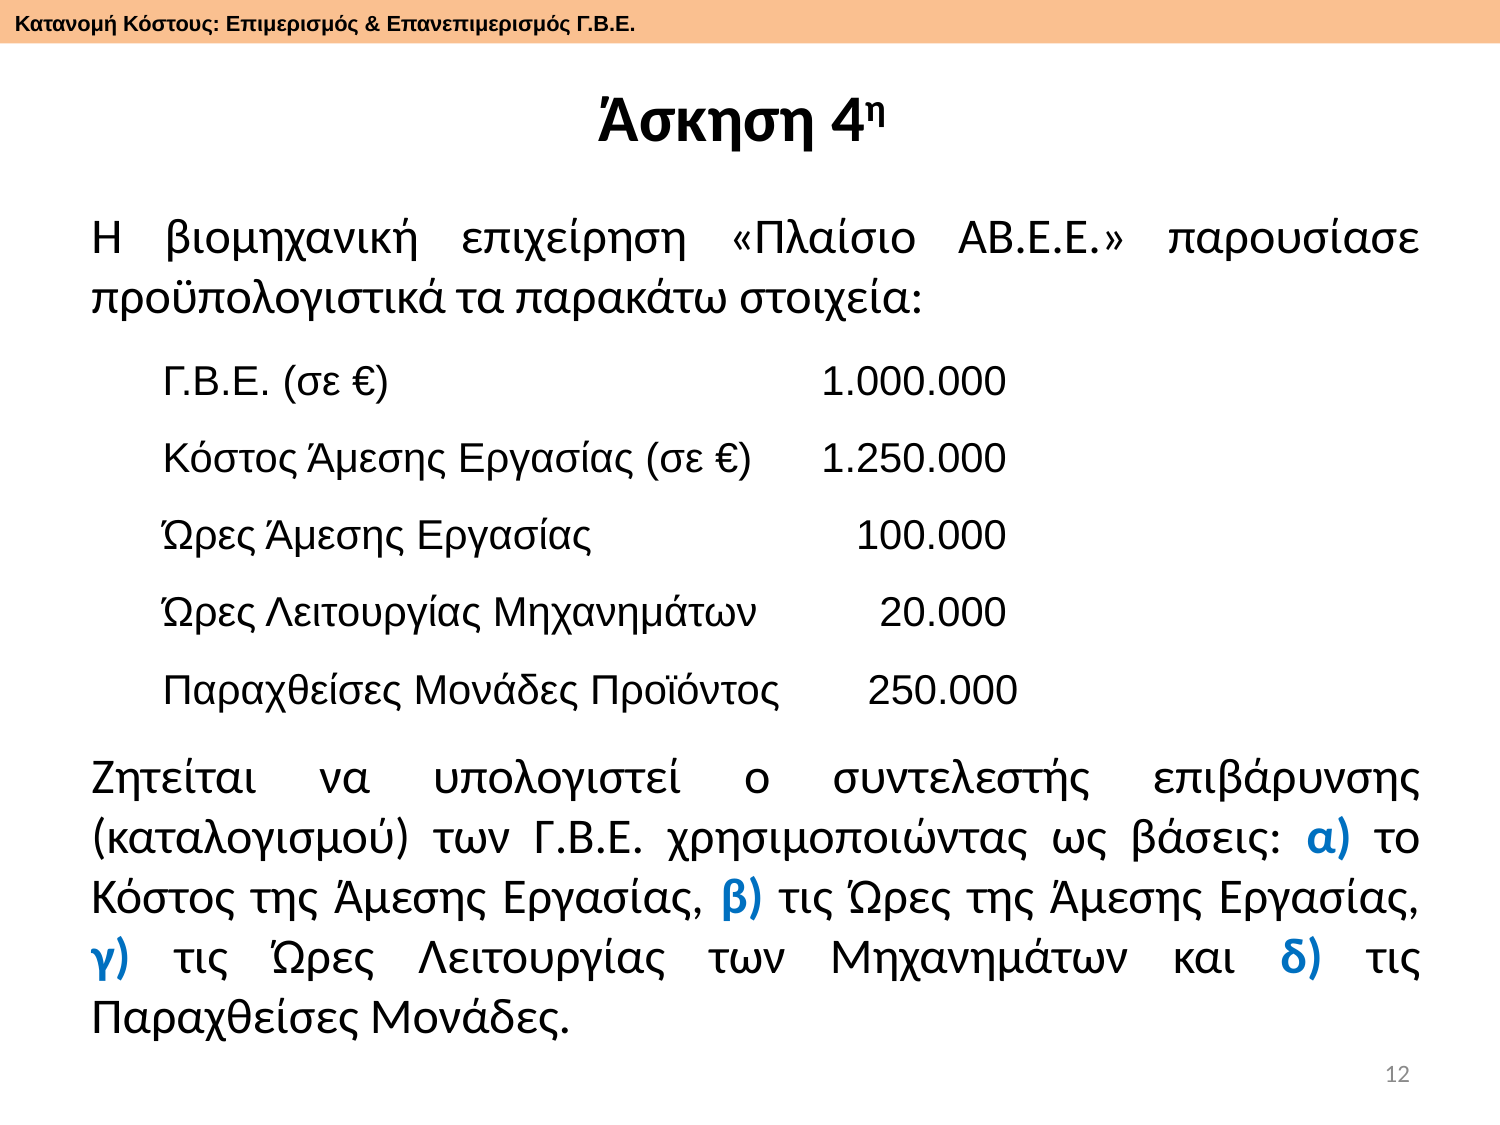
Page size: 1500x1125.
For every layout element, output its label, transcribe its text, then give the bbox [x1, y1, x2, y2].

text_box Κατανομή Κόστους: Επιμερισμός & Επανεπιμερισμός Γ.Β.Ε. [0, 0, 1500, 44]
table_cell 1.250.000 [799, 427, 1033, 504]
table_cell Παραχθείσες Μονάδες Προϊόντος [148, 659, 799, 796]
slide_number 12 [1074, 1042, 1425, 1103]
table_cell Κόστος Άμεσης Εργασίας (σε €) [148, 427, 799, 504]
table_cell Ώρες Λειτουργίας Μηχανημάτων [148, 582, 799, 659]
table_header Γ.Β.Ε. (σε €) [148, 350, 799, 427]
table_header 1.000.000 [799, 350, 1033, 427]
table_cell 100.000 [799, 504, 1033, 582]
table_cell Ώρες Άμεσης Εργασίας [148, 504, 799, 582]
text_box Η βιομηχανική επιχείρηση «Πλαίσιο ΑΒ.Ε.Ε.» παρουσίασε προϋπολογιστικά τα παρακάτω στοιχεία: Ζητείται να υπολογιστεί ο συντελεστής επιβάρυνσης (καταλογισμού) των Γ.Β.Ε. χρησιμοποιώντας ως βάσεις: α) το Κόστος της Άμεσης Εργασίας, β) τις Ώρες της Άμεσης Εργασίας, γ) τις Ώρες Λειτουργίας των Μηχανημάτων και δ) τις Παραχθείσες Μονάδες. [76, 196, 1436, 1051]
title Άσκηση 4η [75, 45, 1425, 185]
table_cell 20.000 [799, 582, 1033, 659]
table_cell 250.000 [799, 659, 1033, 796]
